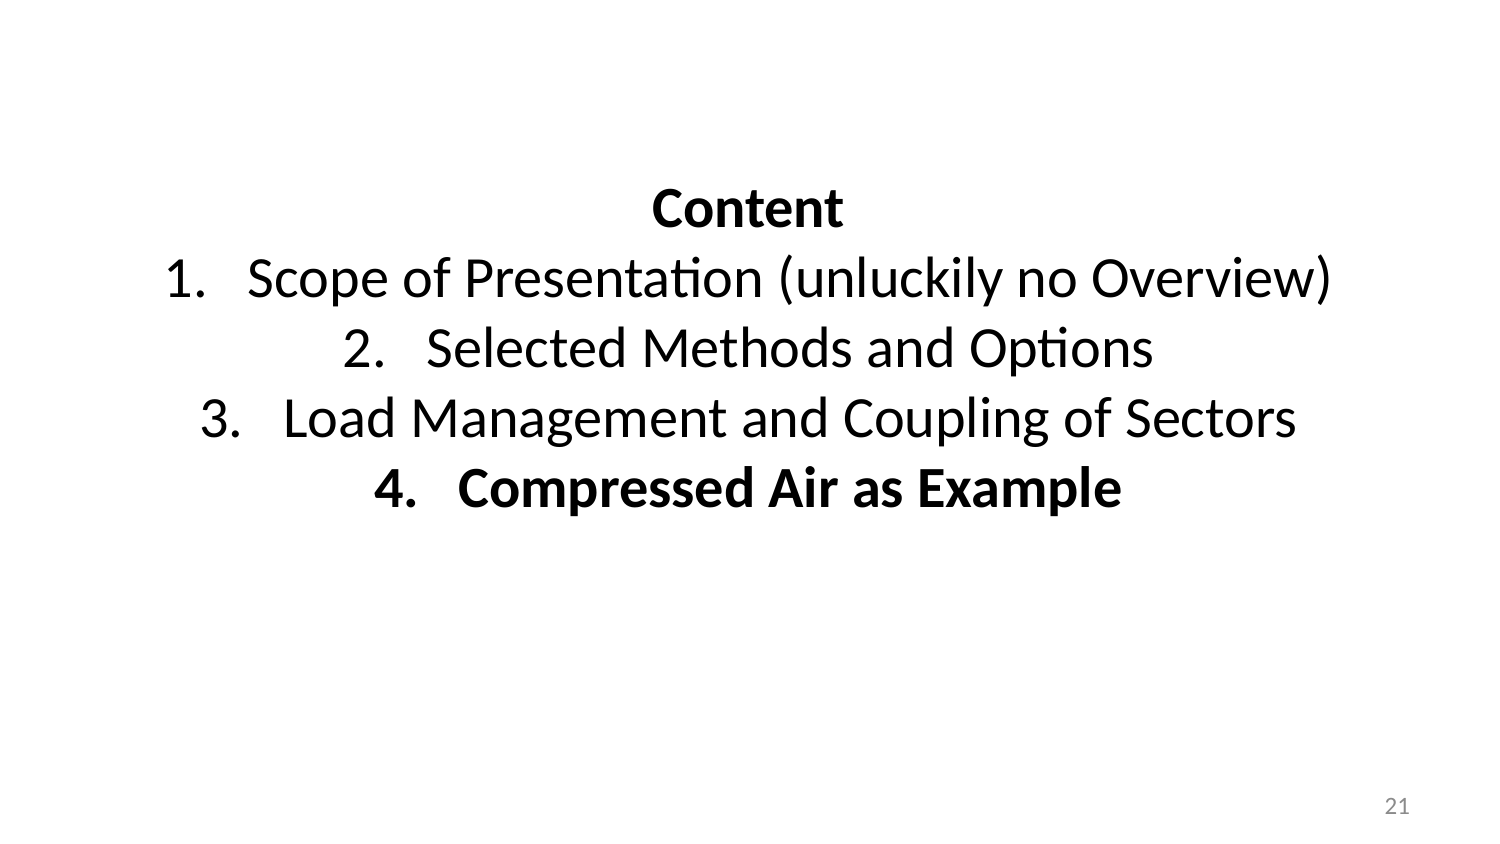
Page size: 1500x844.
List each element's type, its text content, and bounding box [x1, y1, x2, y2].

list Content Scope of Presentation (unluckily no Overview) Selected Methods and Options Load Management and Coupling of Sectors Compressed Air as Example [71, 161, 1425, 530]
slide_number 21 [1074, 782, 1425, 827]
